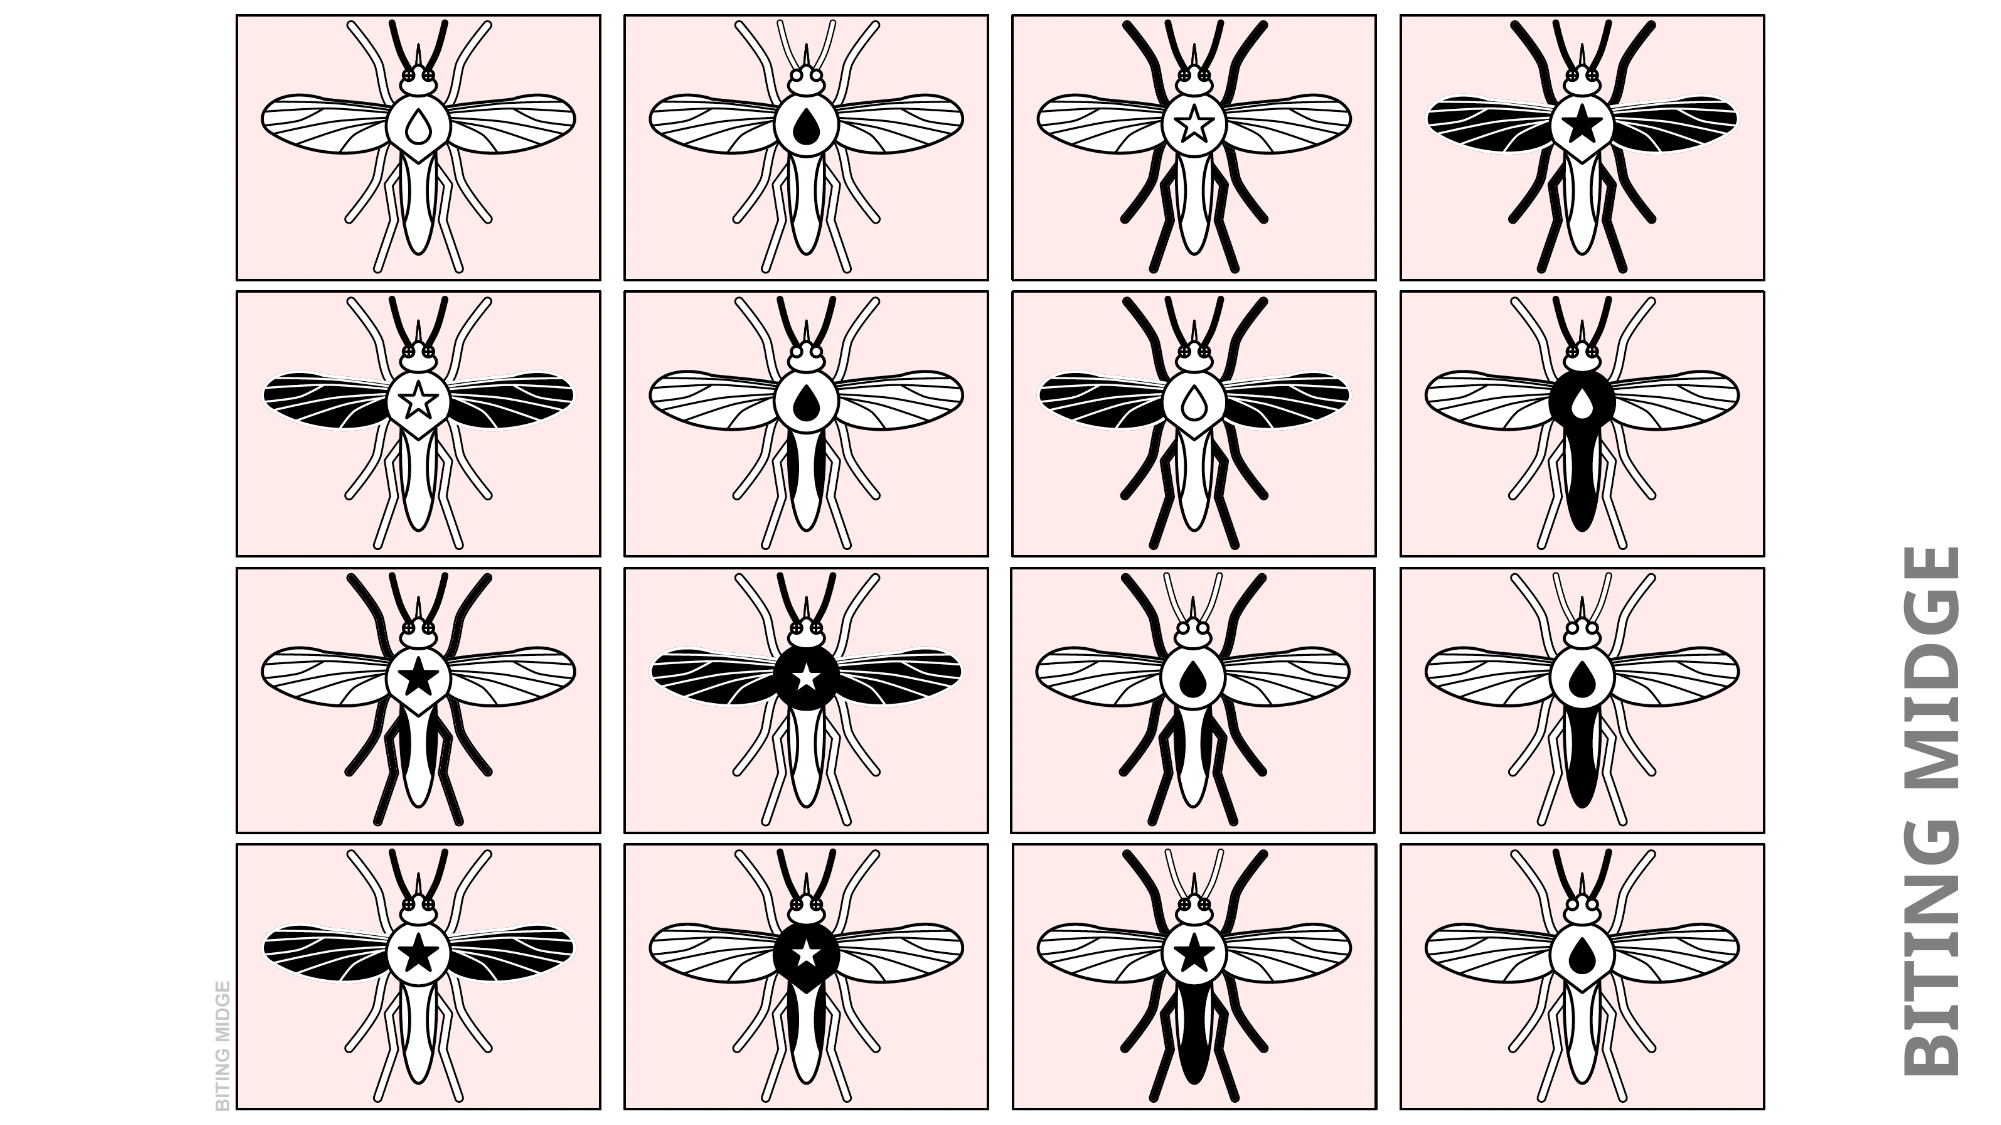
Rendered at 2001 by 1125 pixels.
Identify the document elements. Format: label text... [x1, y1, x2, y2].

picture [203, 0, 1797, 1125]
text_box BITING MIDGE [1875, 60, 1981, 1098]
